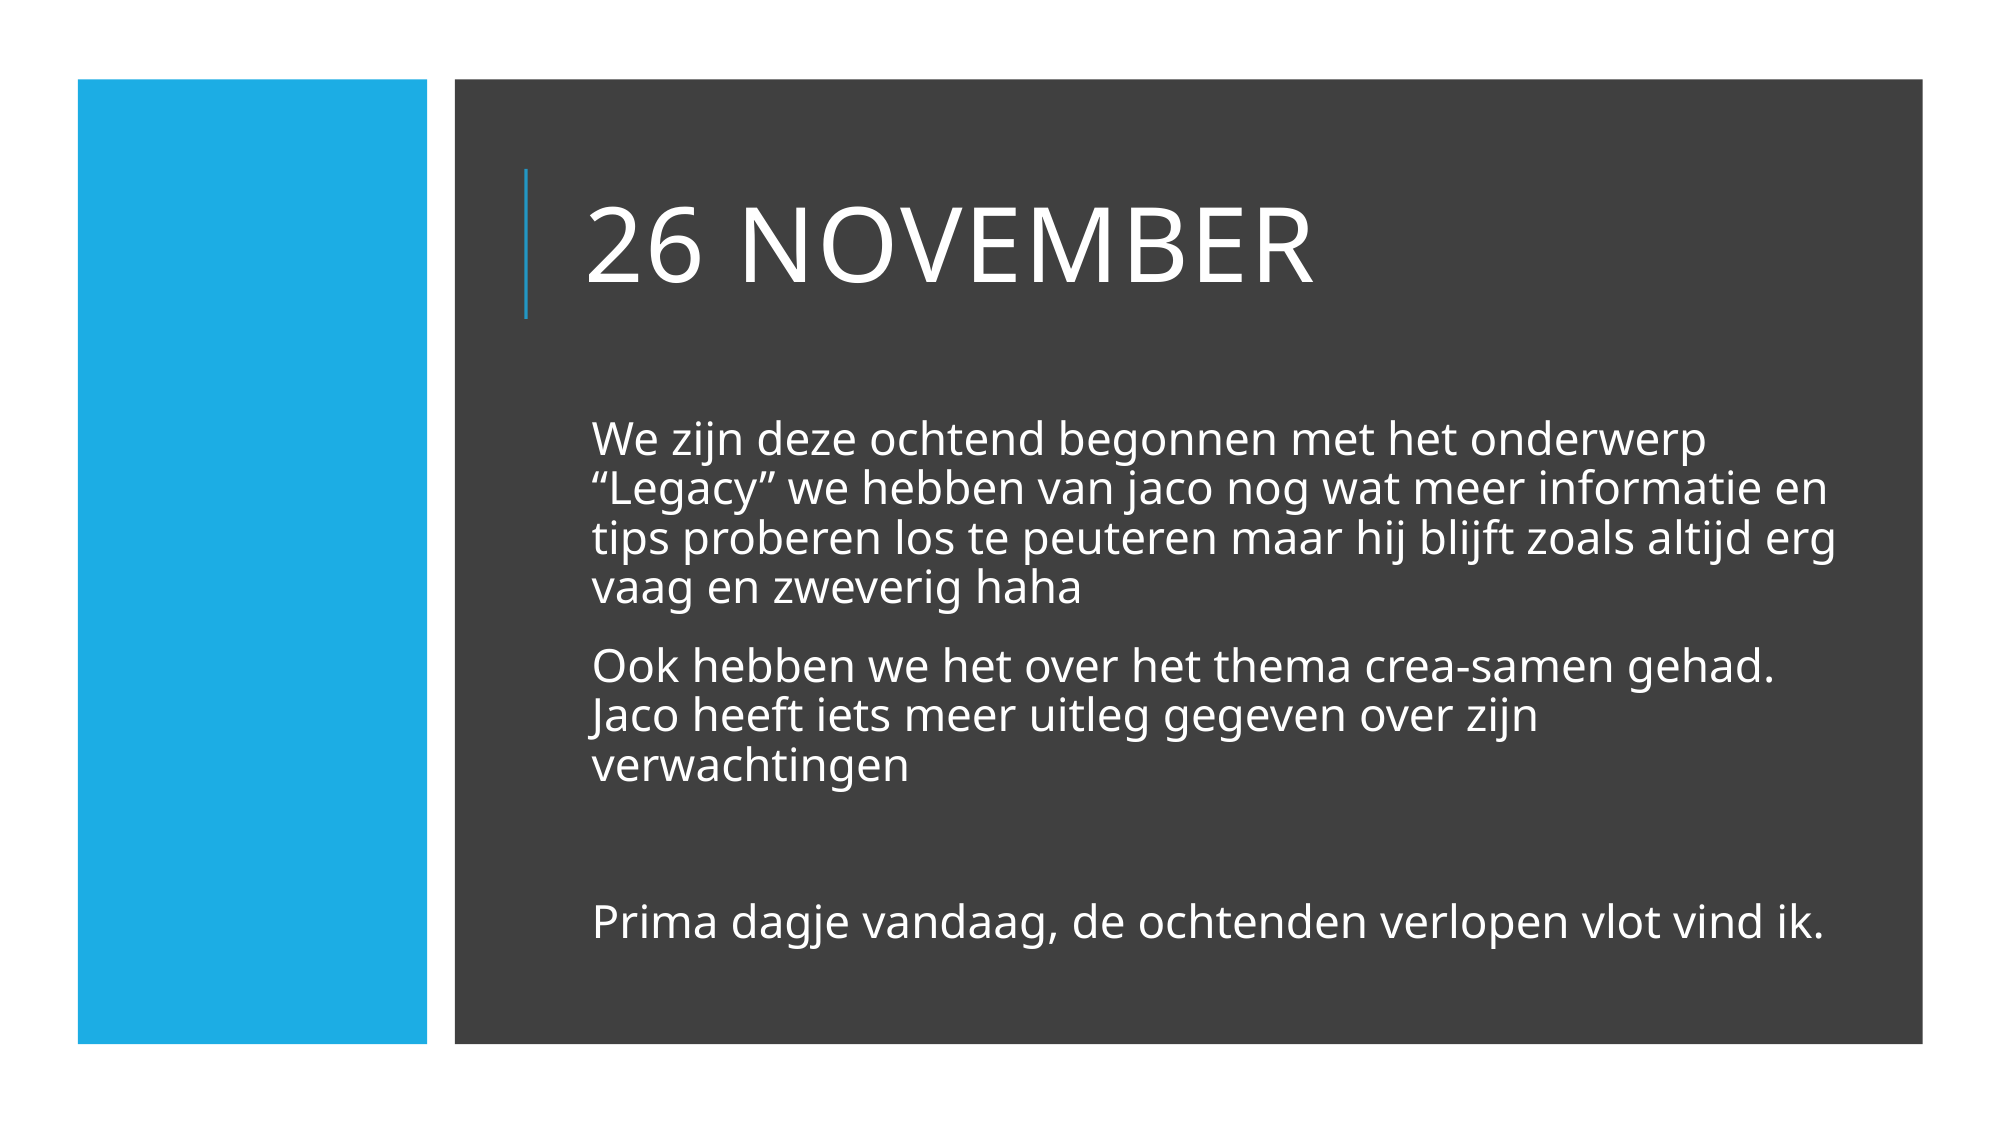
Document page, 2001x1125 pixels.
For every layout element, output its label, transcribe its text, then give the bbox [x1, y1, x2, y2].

text_box [0, 0, 2000, 1125]
text_box [77, 78, 428, 1045]
title 26 November [569, 129, 1869, 376]
text_box [453, 78, 1924, 1045]
list We zijn deze ochtend begonnen met het onderwerp “Legacy” we hebben van jaco nog wat meer informatie en tips proberen los te peuteren maar hij blijft zoals altijd erg vaag en zweverig haha Ook hebben we het over het thema crea-samen gehad. Jaco heeft iets meer uitleg gegeven over zijn verwachtingen Prima dagje vandaag, de ochtenden verlopen vlot vind ik. [569, 408, 1869, 992]
